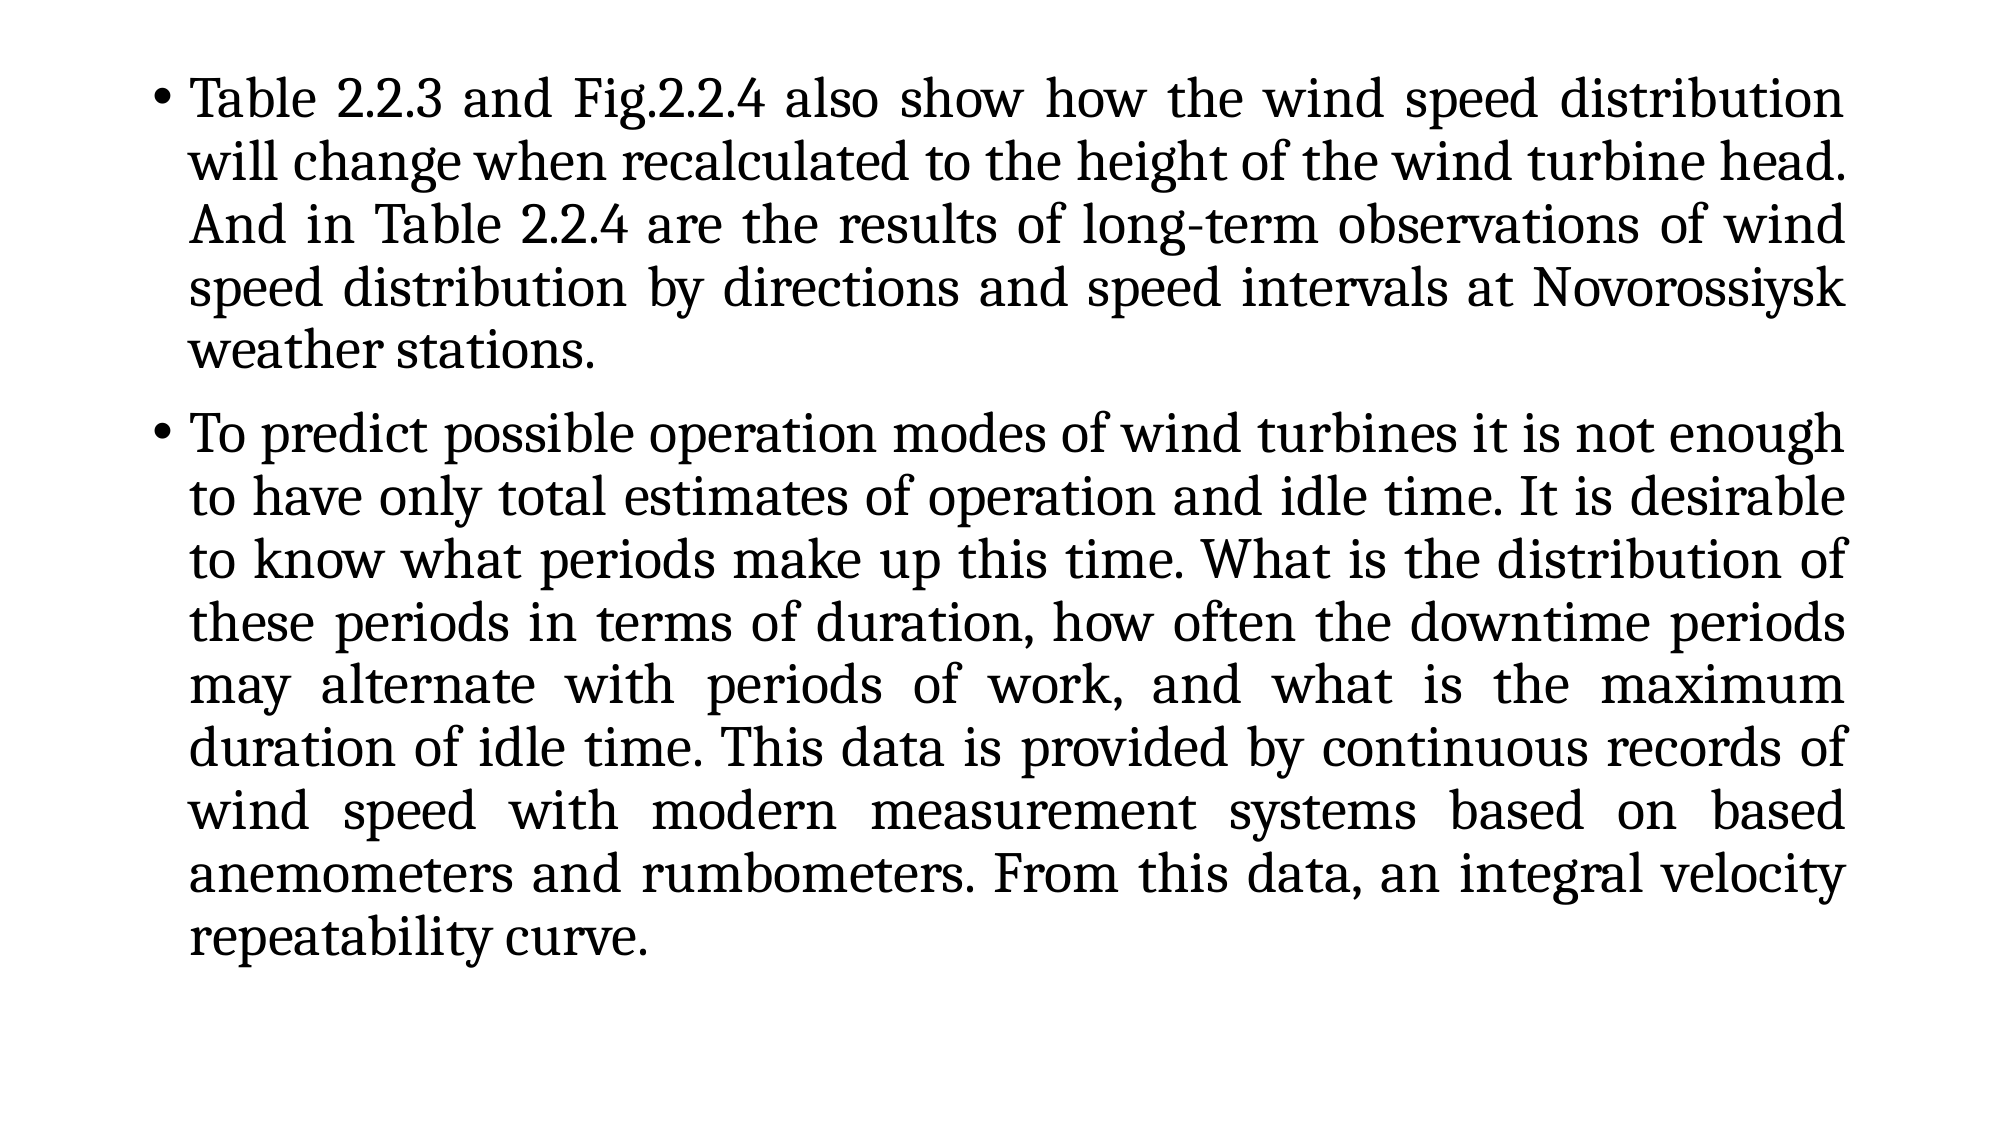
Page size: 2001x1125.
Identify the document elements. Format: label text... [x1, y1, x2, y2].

list Table 2.2.3 and Fig.2.2.4 also show how the wind speed distribution will change when recalculated to the height of the wind turbine head. And in Table 2.2.4 are the results of long-term observations of wind speed distribution by directions and speed intervals at Novorossiysk weather stations. To predict possible operation modes of wind turbines it is not enough to have only total estimates of operation and idle time. It is desirable to know what periods make up this time. What is the distribution of these periods in terms of duration, how often the downtime periods may alternate with periods of work, and what is the maximum duration of idle time. This data is provided by continuous records of wind speed with modern measurement systems based on based anemometers and rumbometers. From this data, an integral velocity repeatability curve. [137, 59, 1863, 1014]
